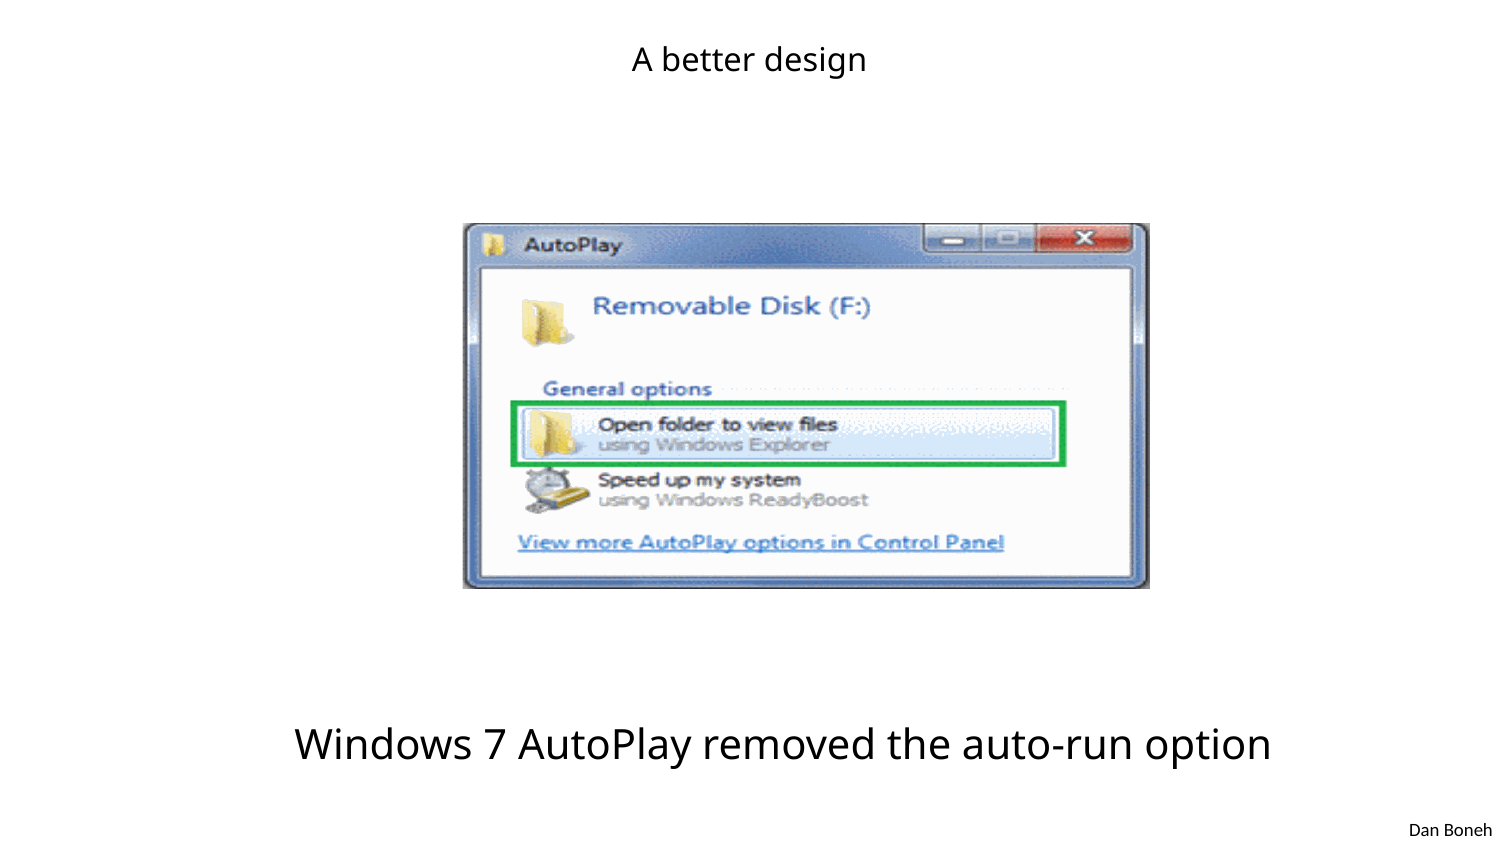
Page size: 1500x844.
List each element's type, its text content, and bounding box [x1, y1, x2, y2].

picture [462, 222, 1151, 589]
text_box Windows 7 AutoPlay removed the auto-run option [279, 710, 1334, 775]
title A better design [63, 31, 1436, 86]
